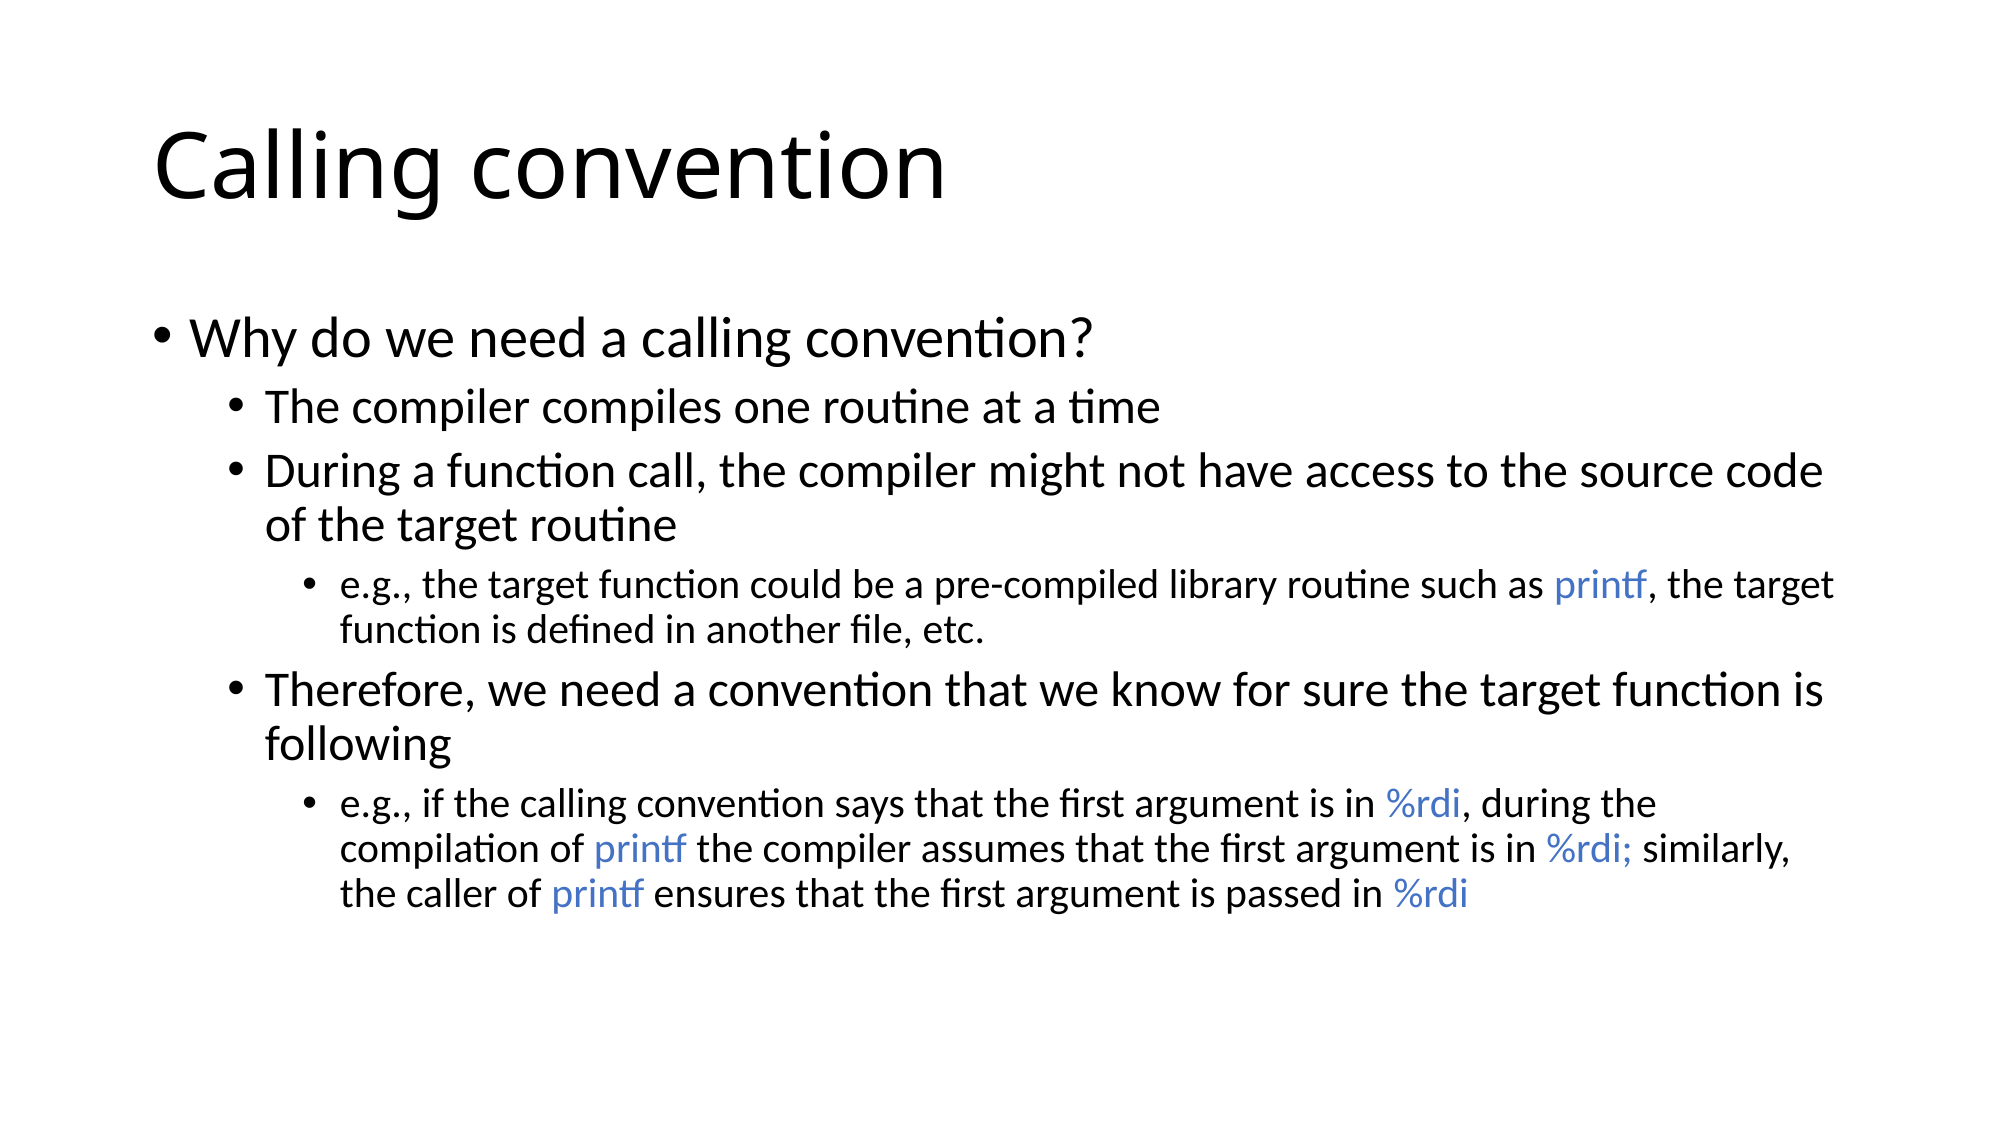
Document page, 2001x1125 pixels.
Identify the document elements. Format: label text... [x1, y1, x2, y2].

title Calling convention [137, 59, 1863, 278]
list Why do we need a calling convention? The compiler compiles one routine at a time During a function call, the compiler might not have access to the source code of the target routine e.g., the target function could be a pre-compiled library routine such as printf, the target function is defined in another file, etc. Therefore, we need a convention that we know for sure the target function is following e.g., if the calling convention says that the first argument is in %rdi, during the compilation of printf the compiler assumes that the first argument is in %rdi; similarly, the caller of printf ensures that the first argument is passed in %rdi [137, 299, 1863, 1014]
